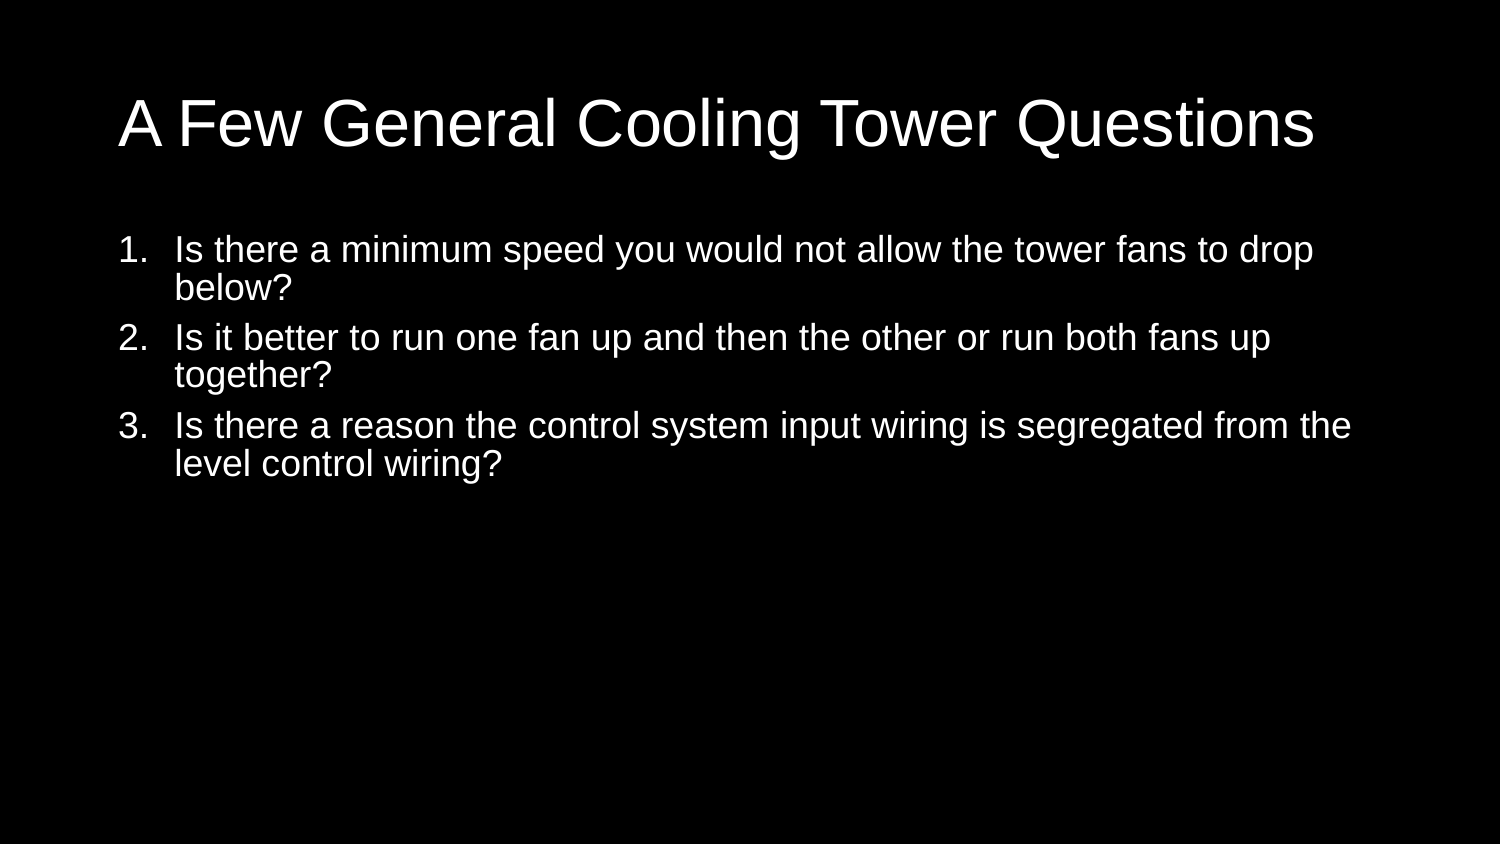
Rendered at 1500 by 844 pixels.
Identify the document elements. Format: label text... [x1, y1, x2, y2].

title A Few General Cooling Tower Questions [103, 44, 1397, 208]
list Is there a minimum speed you would not allow the tower fans to drop below? Is it better to run one fan up and then the other or run both fans up together? Is there a reason the control system input wiring is segregated from the level control wiring? [103, 224, 1397, 760]
